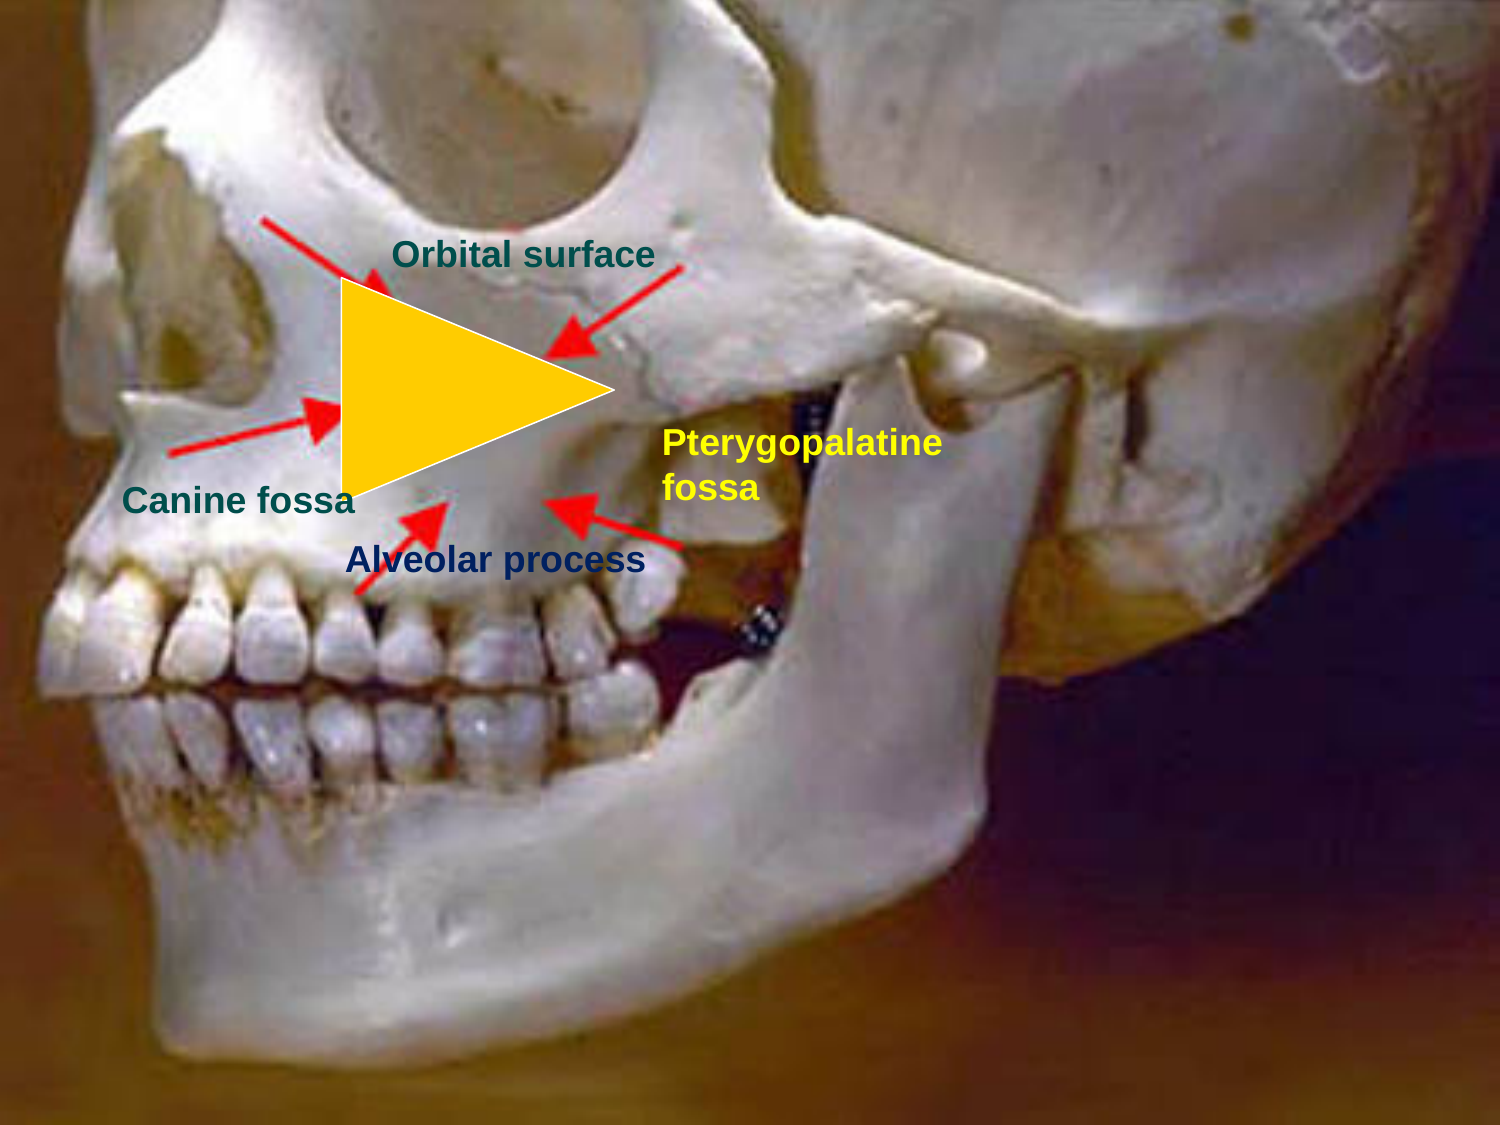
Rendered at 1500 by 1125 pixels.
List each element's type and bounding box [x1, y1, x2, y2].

list [0, 0, 1500, 1125]
